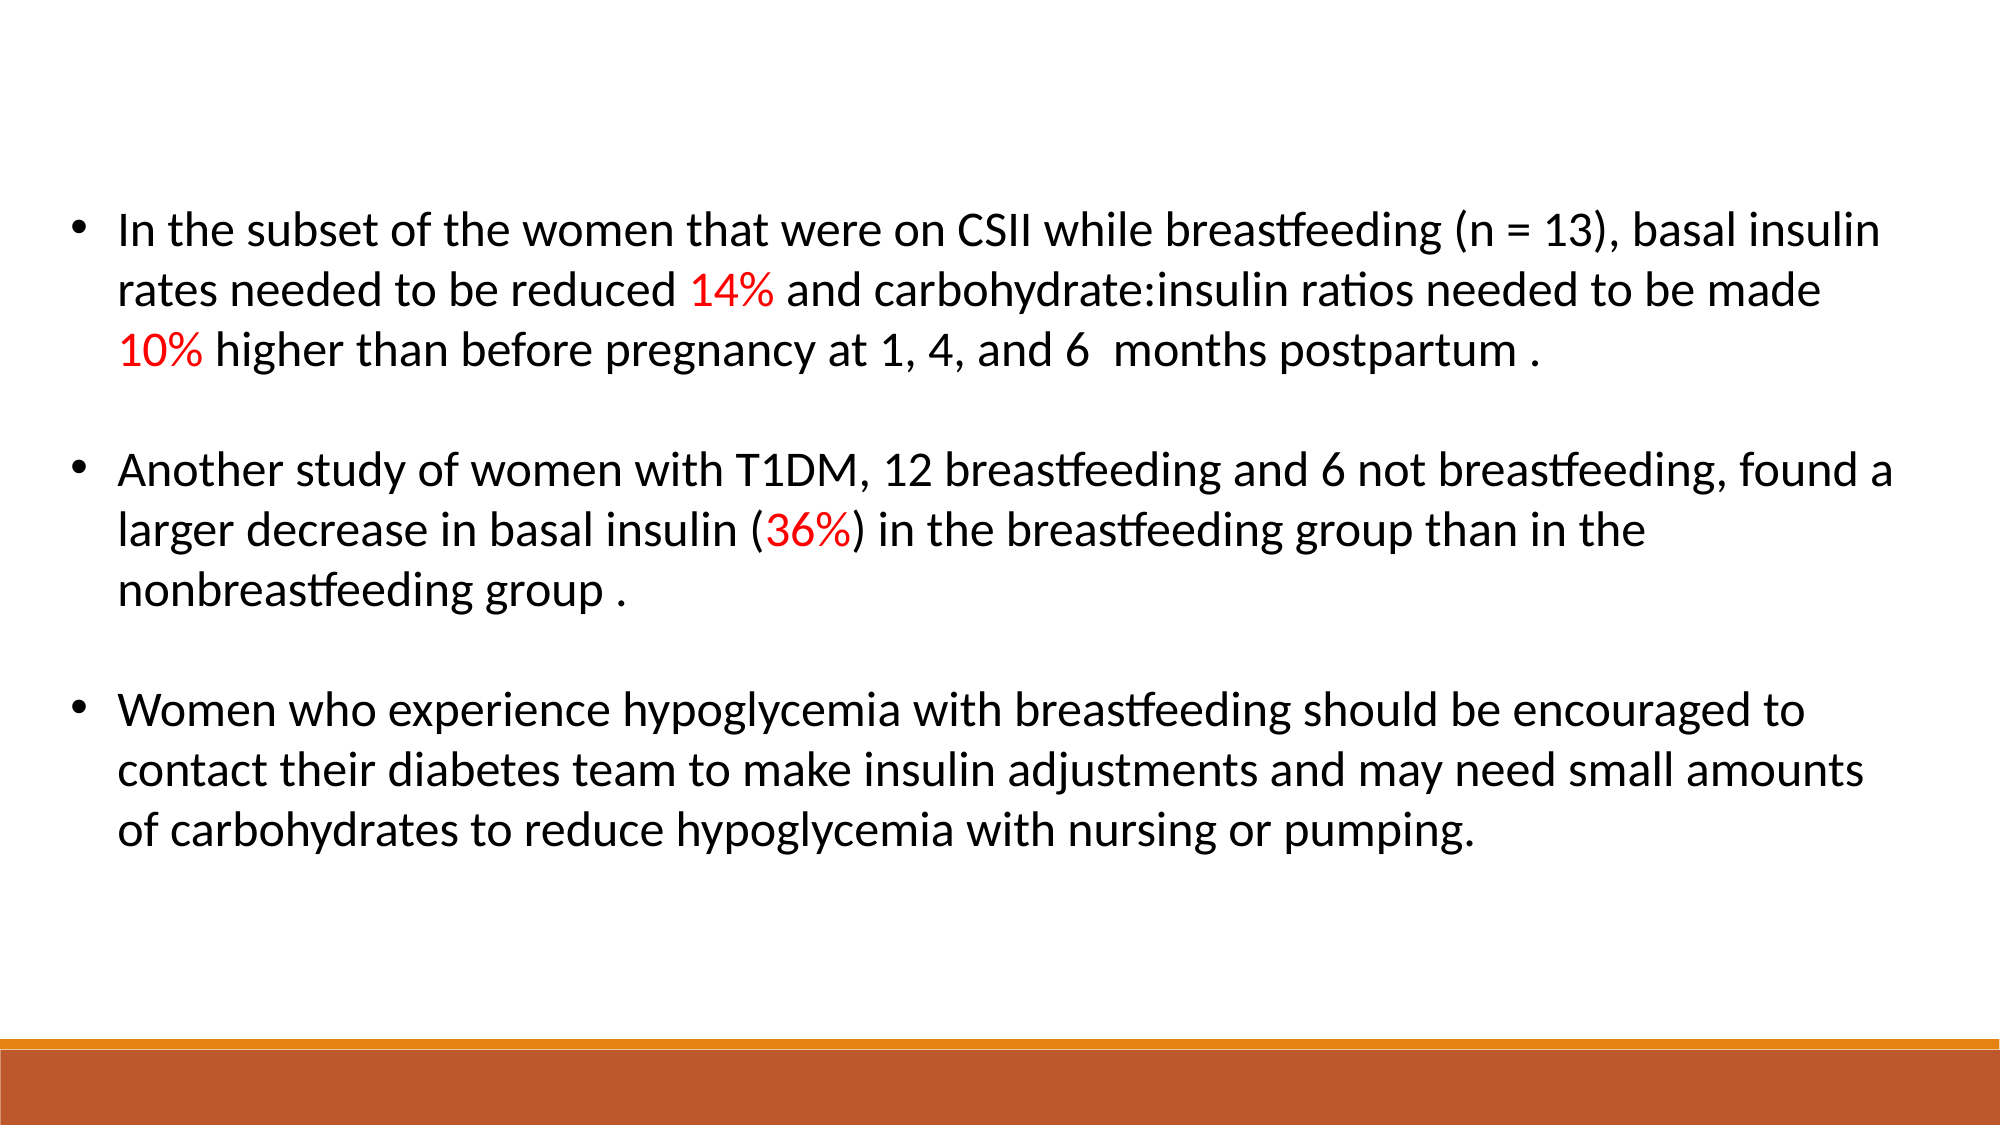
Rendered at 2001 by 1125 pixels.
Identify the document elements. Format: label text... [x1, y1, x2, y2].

text_box In the subset of the women that were on CSII while breastfeeding (n = 13), basal insulin rates needed to be reduced 14% and carbohydrate:insulin ratios needed to be made 10% higher than before pregnancy at 1, 4, and 6 months postpartum . Another study of women with T1DM, 12 breastfeeding and 6 not breastfeeding, found a larger decrease in basal insulin (36%) in the breastfeeding group than in the nonbreastfeeding group . Women who experience hypoglycemia with breastfeeding should be encouraged to contact their diabetes team to make insulin adjustments and may need small amounts of carbohydrates to reduce hypoglycemia with nursing or pumping. [55, 188, 1917, 864]
